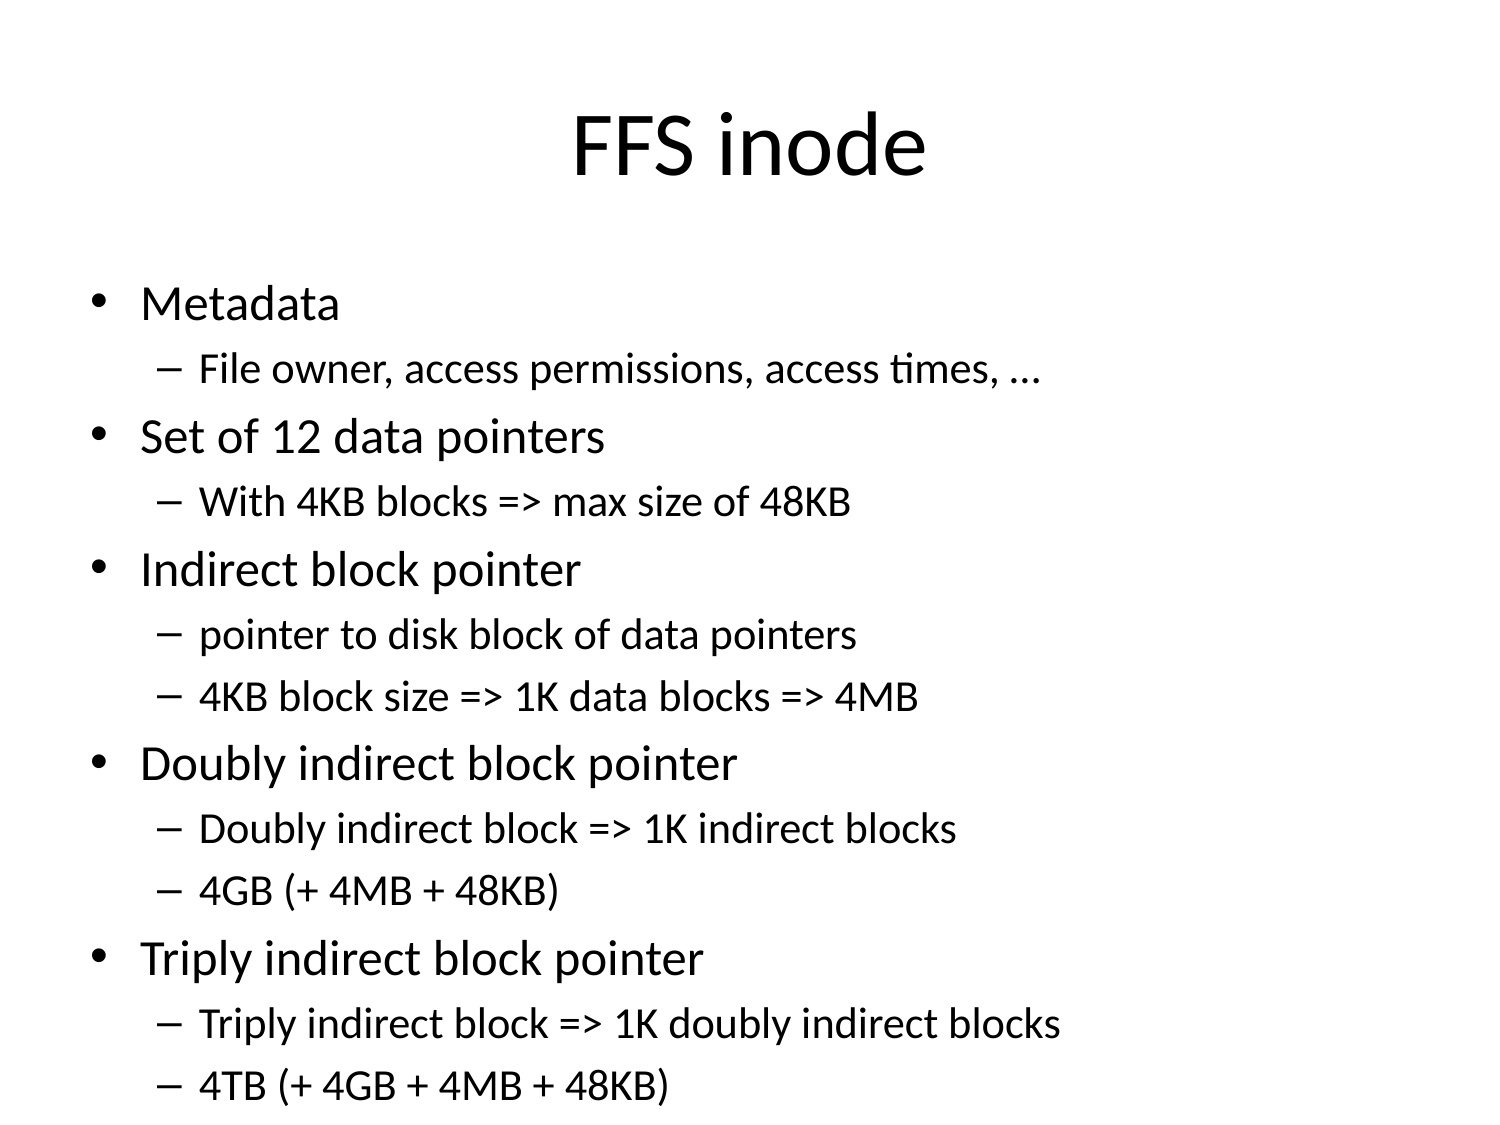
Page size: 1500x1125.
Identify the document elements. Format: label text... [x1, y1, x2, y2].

list Metadata File owner, access permissions, access times, … Set of 12 data pointers With 4KB blocks => max size of 48KB Indirect block pointer pointer to disk block of data pointers 4KB block size => 1K data blocks => 4MB Doubly indirect block pointer Doubly indirect block => 1K indirect blocks 4GB (+ 4MB + 48KB) Triply indirect block pointer Triply indirect block => 1K doubly indirect blocks 4TB (+ 4GB + 4MB + 48KB) [75, 262, 1425, 1125]
title FFS inode [75, 45, 1425, 233]
